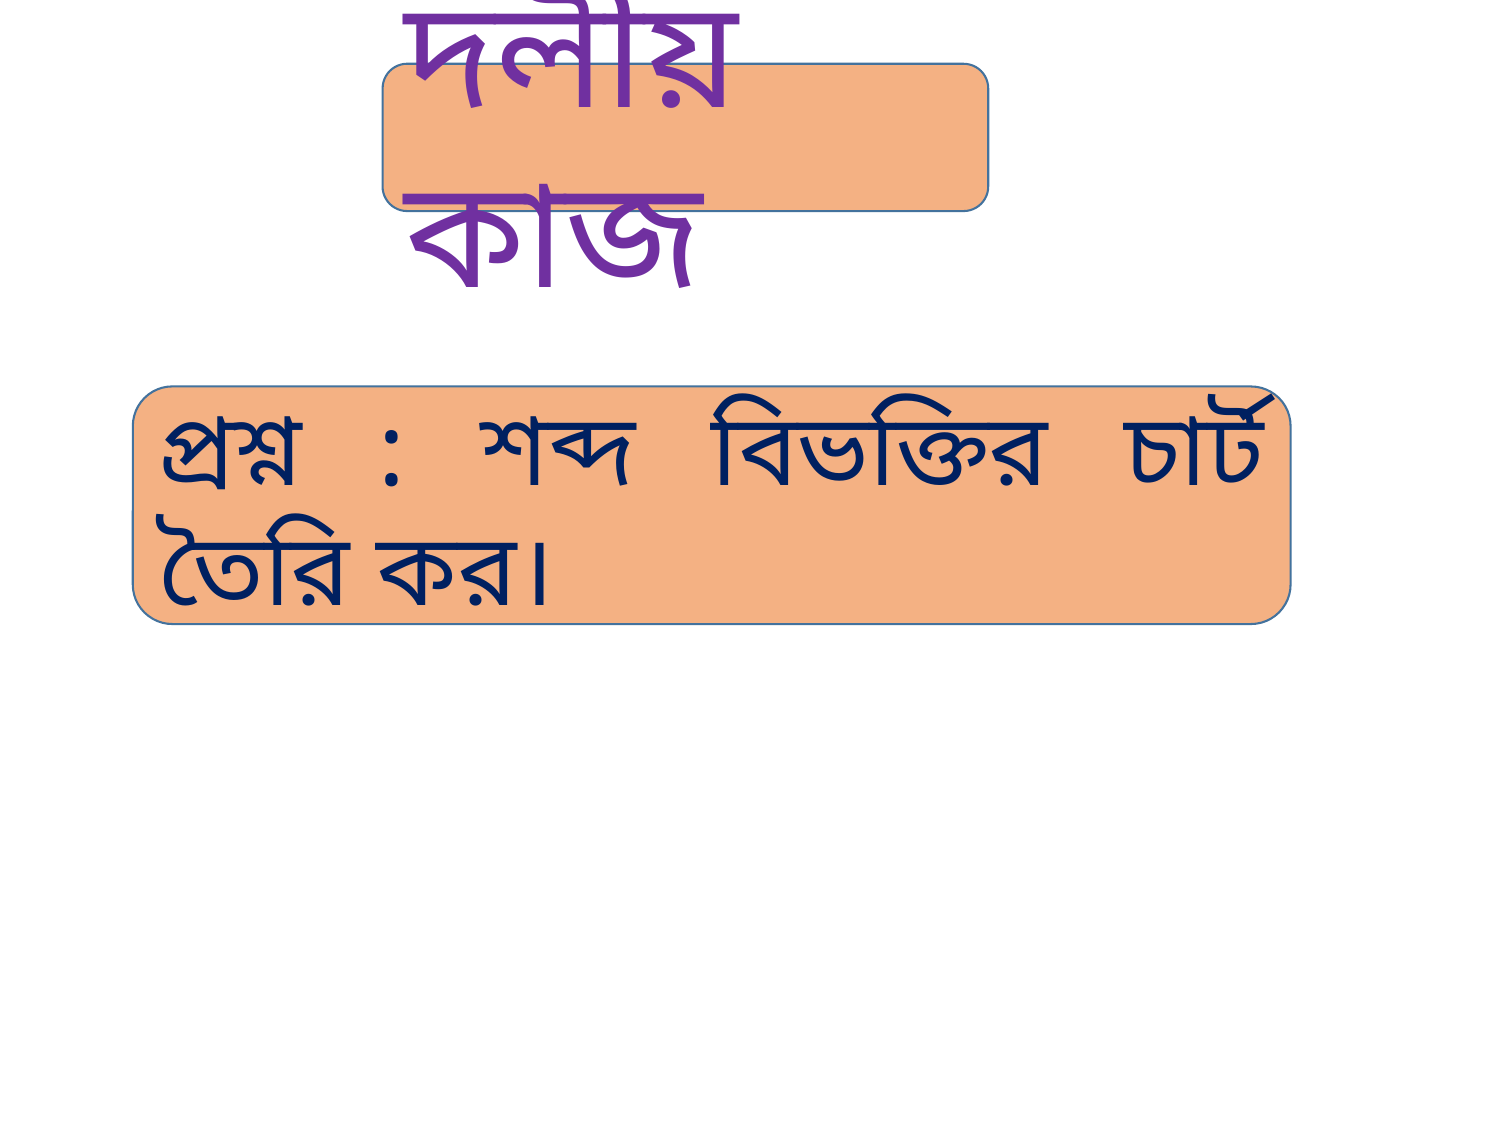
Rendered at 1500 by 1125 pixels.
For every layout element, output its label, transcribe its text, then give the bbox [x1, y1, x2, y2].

text_box প্রশ্ন : শব্দ বিভক্তির চার্ট তৈরি কর। [131, 385, 1292, 626]
text_box দলীয় কাজ [381, 62, 990, 213]
